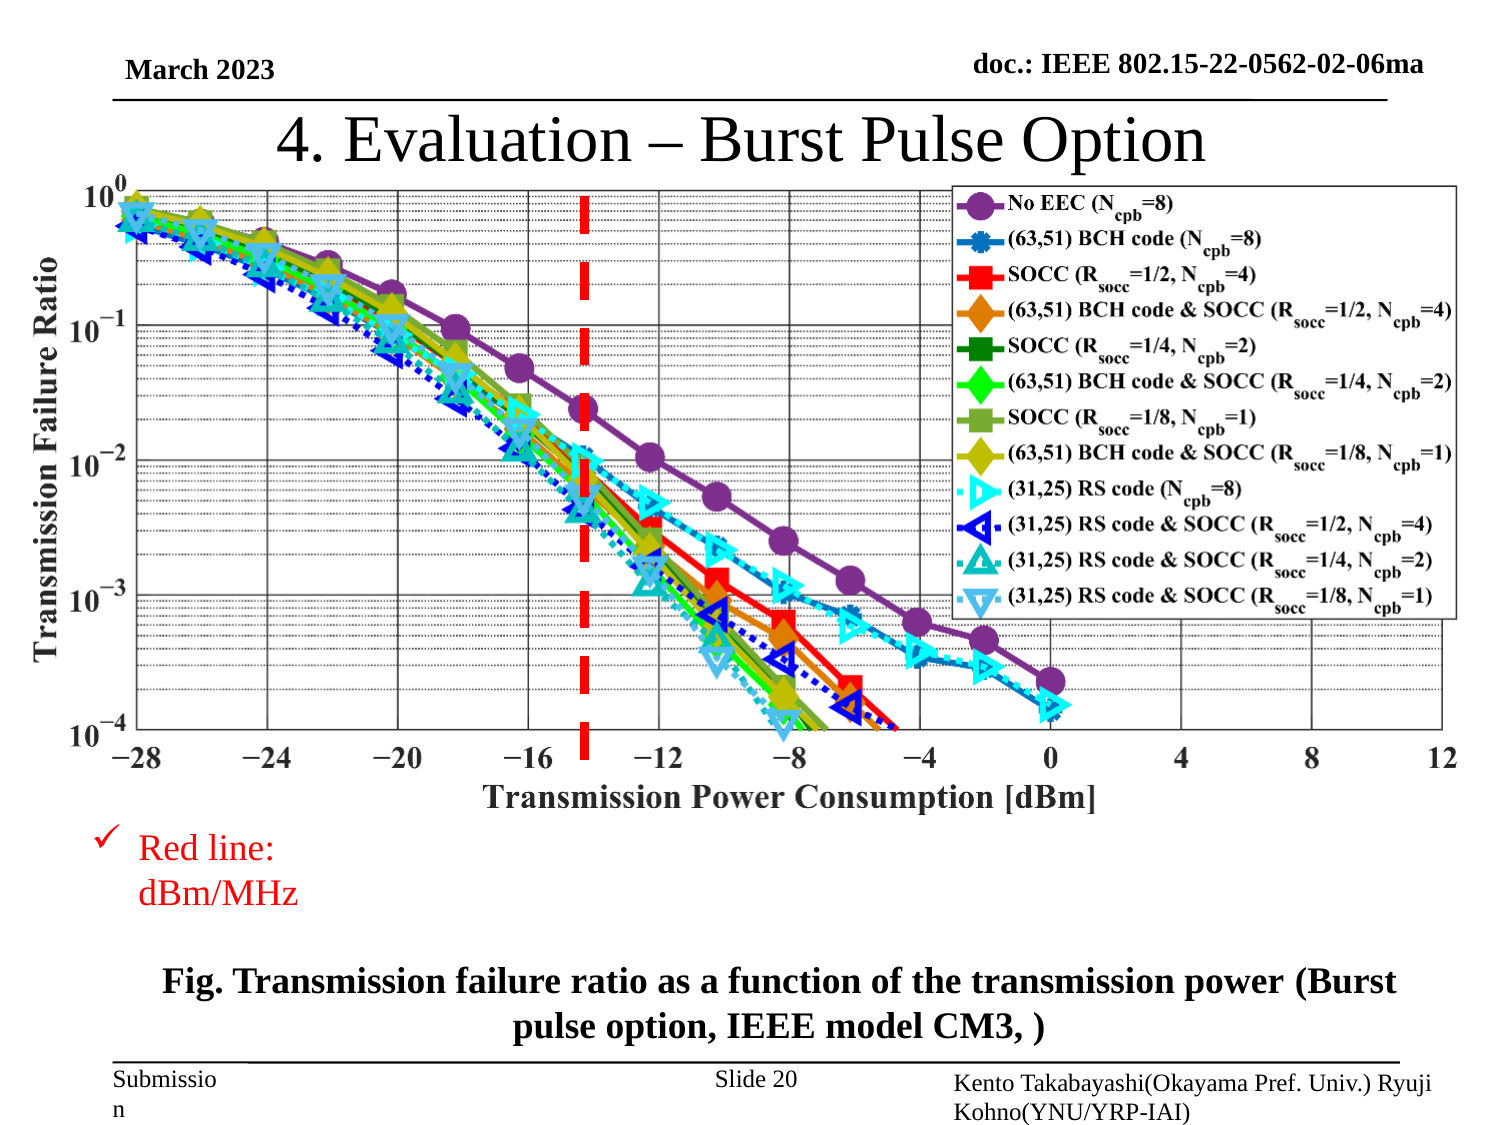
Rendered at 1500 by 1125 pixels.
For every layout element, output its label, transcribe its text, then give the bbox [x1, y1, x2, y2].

picture [4, 160, 1498, 816]
title 4. Evaluation – Burst Pulse Option [113, 46, 1389, 159]
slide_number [124, 49, 388, 86]
footer Kento Takabayashi(Okayama Pref. Univ.) Ryuji Kohno(YNU/YRP-IAI) [938, 1058, 1459, 1125]
slide_number Slide 20 [714, 1061, 799, 1093]
